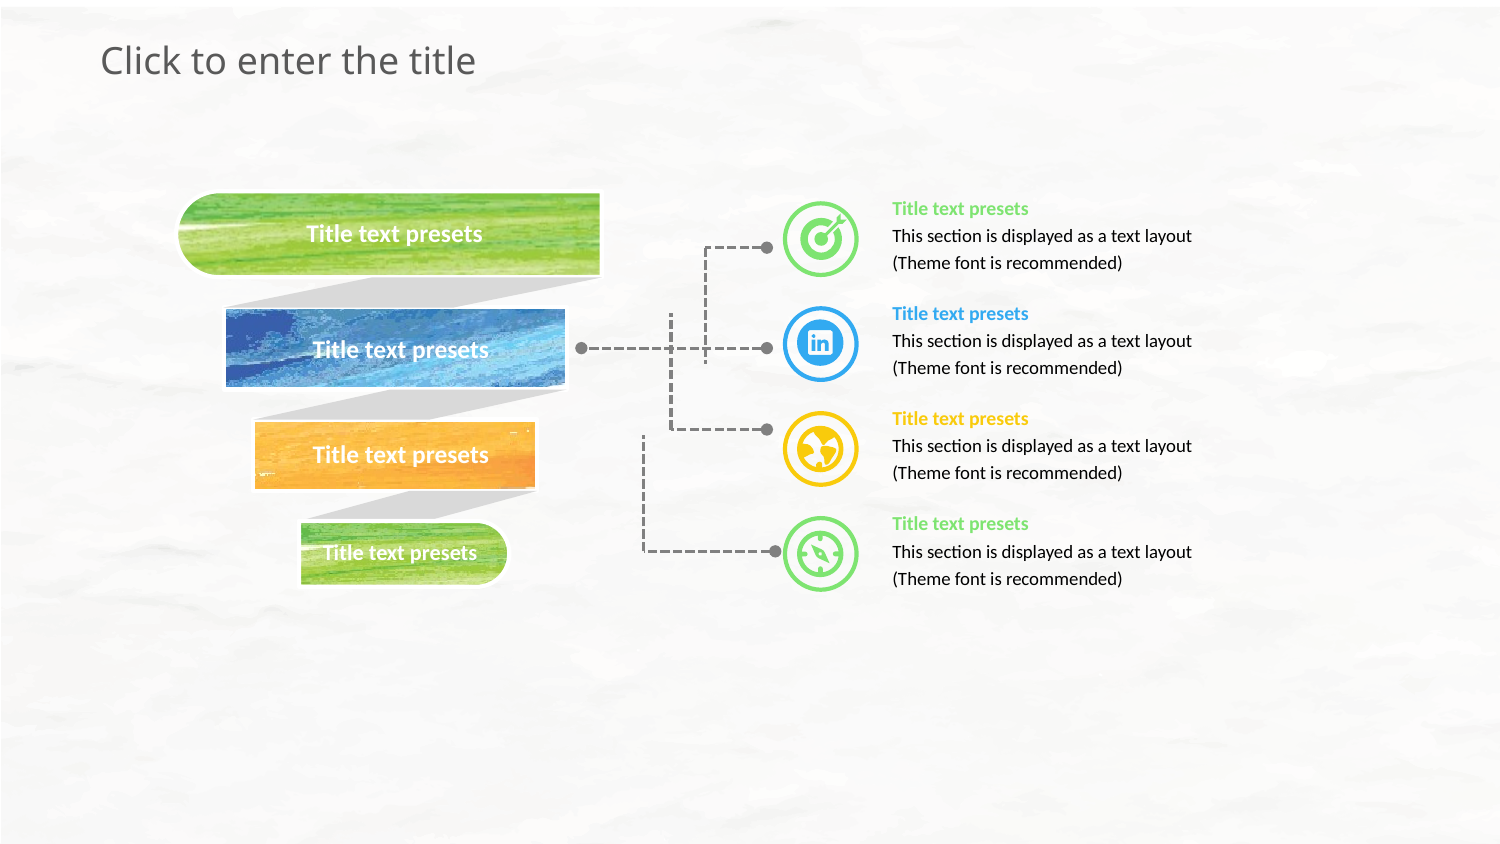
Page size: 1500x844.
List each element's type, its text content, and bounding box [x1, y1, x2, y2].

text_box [868, 194, 1231, 279]
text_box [868, 405, 1231, 490]
text_box [800, 213, 847, 260]
text_box [797, 530, 844, 578]
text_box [607, 247, 776, 552]
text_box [175, 191, 603, 588]
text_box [868, 510, 1231, 595]
text_box [782, 411, 859, 487]
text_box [868, 300, 1231, 384]
text_box [782, 306, 859, 382]
text_box [782, 515, 859, 592]
text_box [797, 425, 844, 473]
text_box Click to enter the title [100, 28, 602, 91]
text_box [797, 319, 844, 366]
text_box [782, 201, 859, 278]
